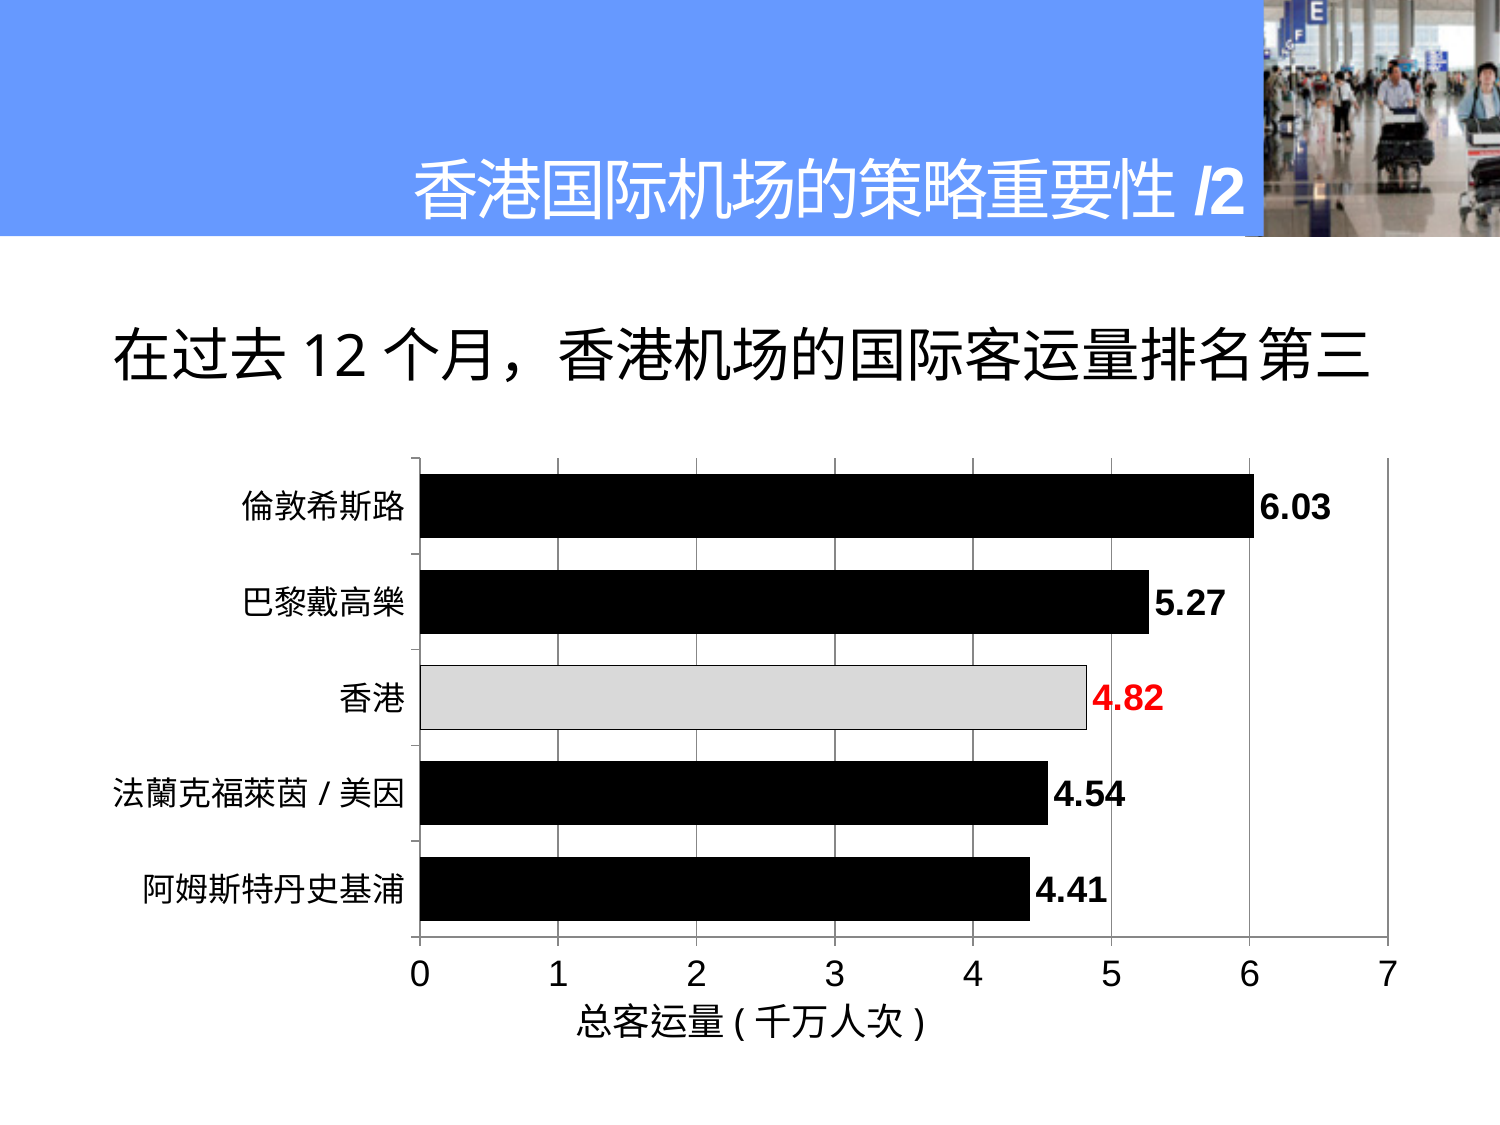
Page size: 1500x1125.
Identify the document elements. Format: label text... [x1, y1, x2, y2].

text_box 在过去12个月，香港机场的国际客运量排名第三 [60, 310, 1425, 539]
picture [1245, 0, 1500, 237]
text_box 香港国际机场的策略重要性/2 [264, 147, 1240, 236]
text_box [0, 0, 1243, 237]
chart [85, 446, 1426, 1006]
text_box 总客运量(千万人次) [0, 990, 1500, 1051]
